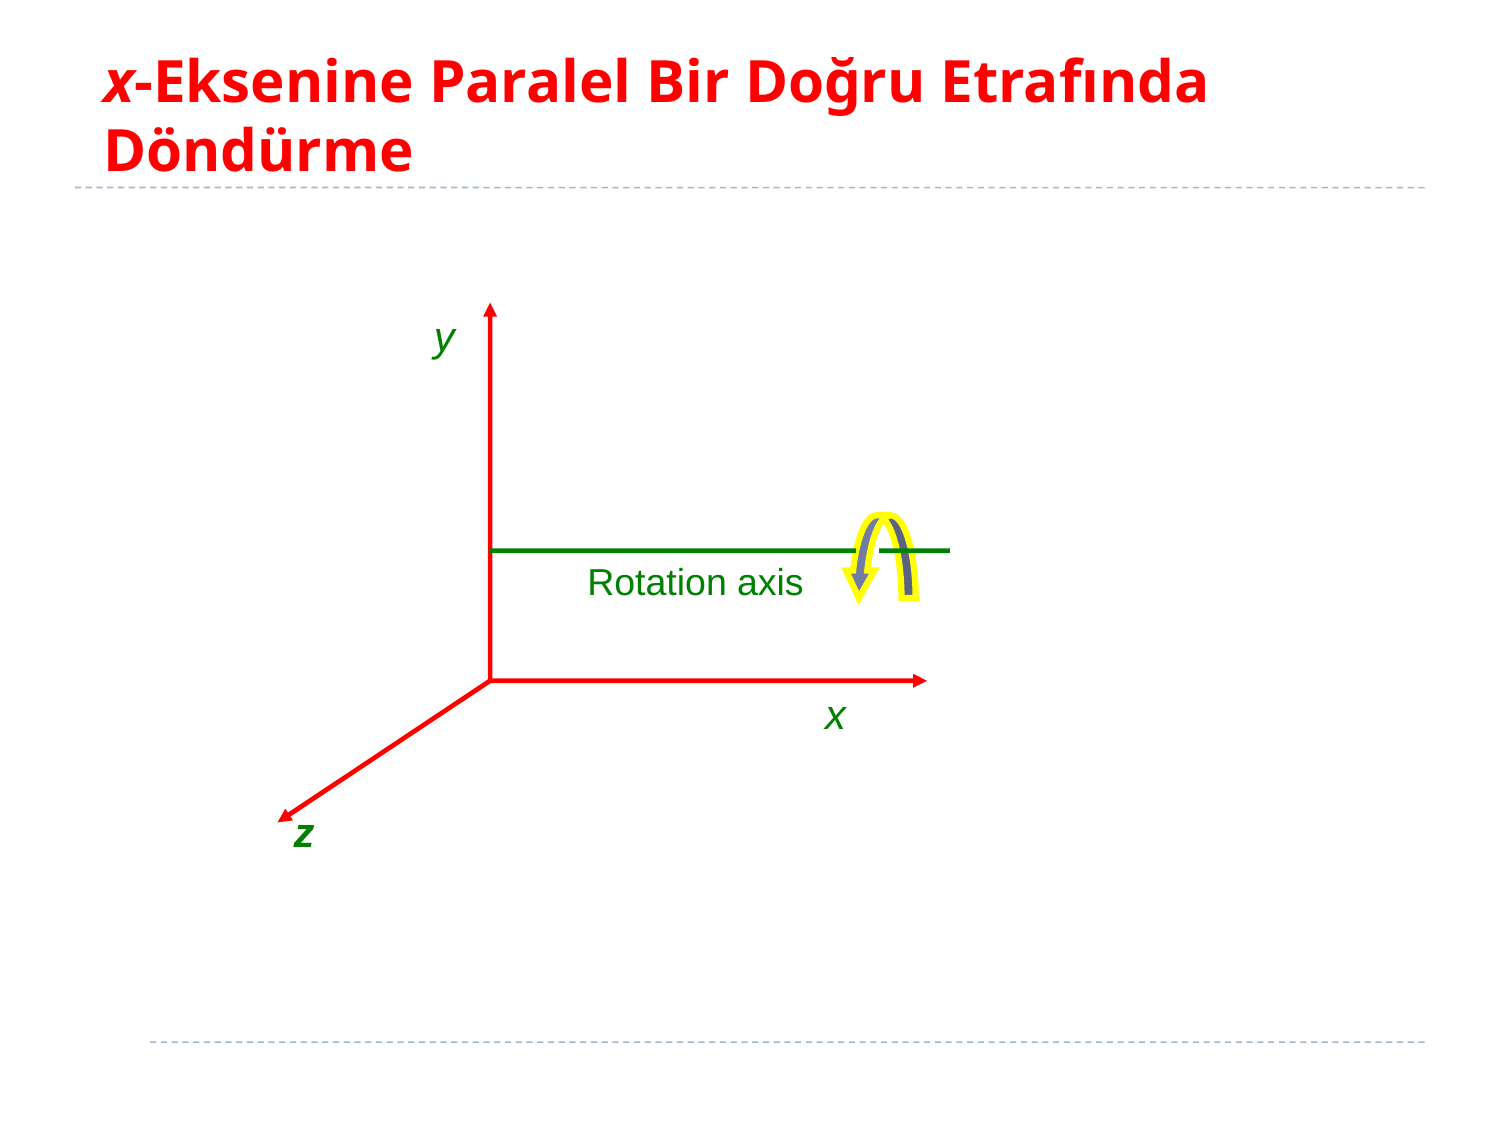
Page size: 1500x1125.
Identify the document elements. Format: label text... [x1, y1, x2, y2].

text_box z [278, 798, 362, 864]
text_box Rotation axis [572, 550, 892, 611]
text_box x [810, 681, 882, 746]
text_box [277, 680, 490, 823]
text_box [490, 674, 928, 687]
text_box y [419, 302, 502, 368]
title x-Eksenine Paralel Bir Doğru Etrafında Döndürme [88, 19, 1436, 209]
text_box [846, 515, 911, 599]
